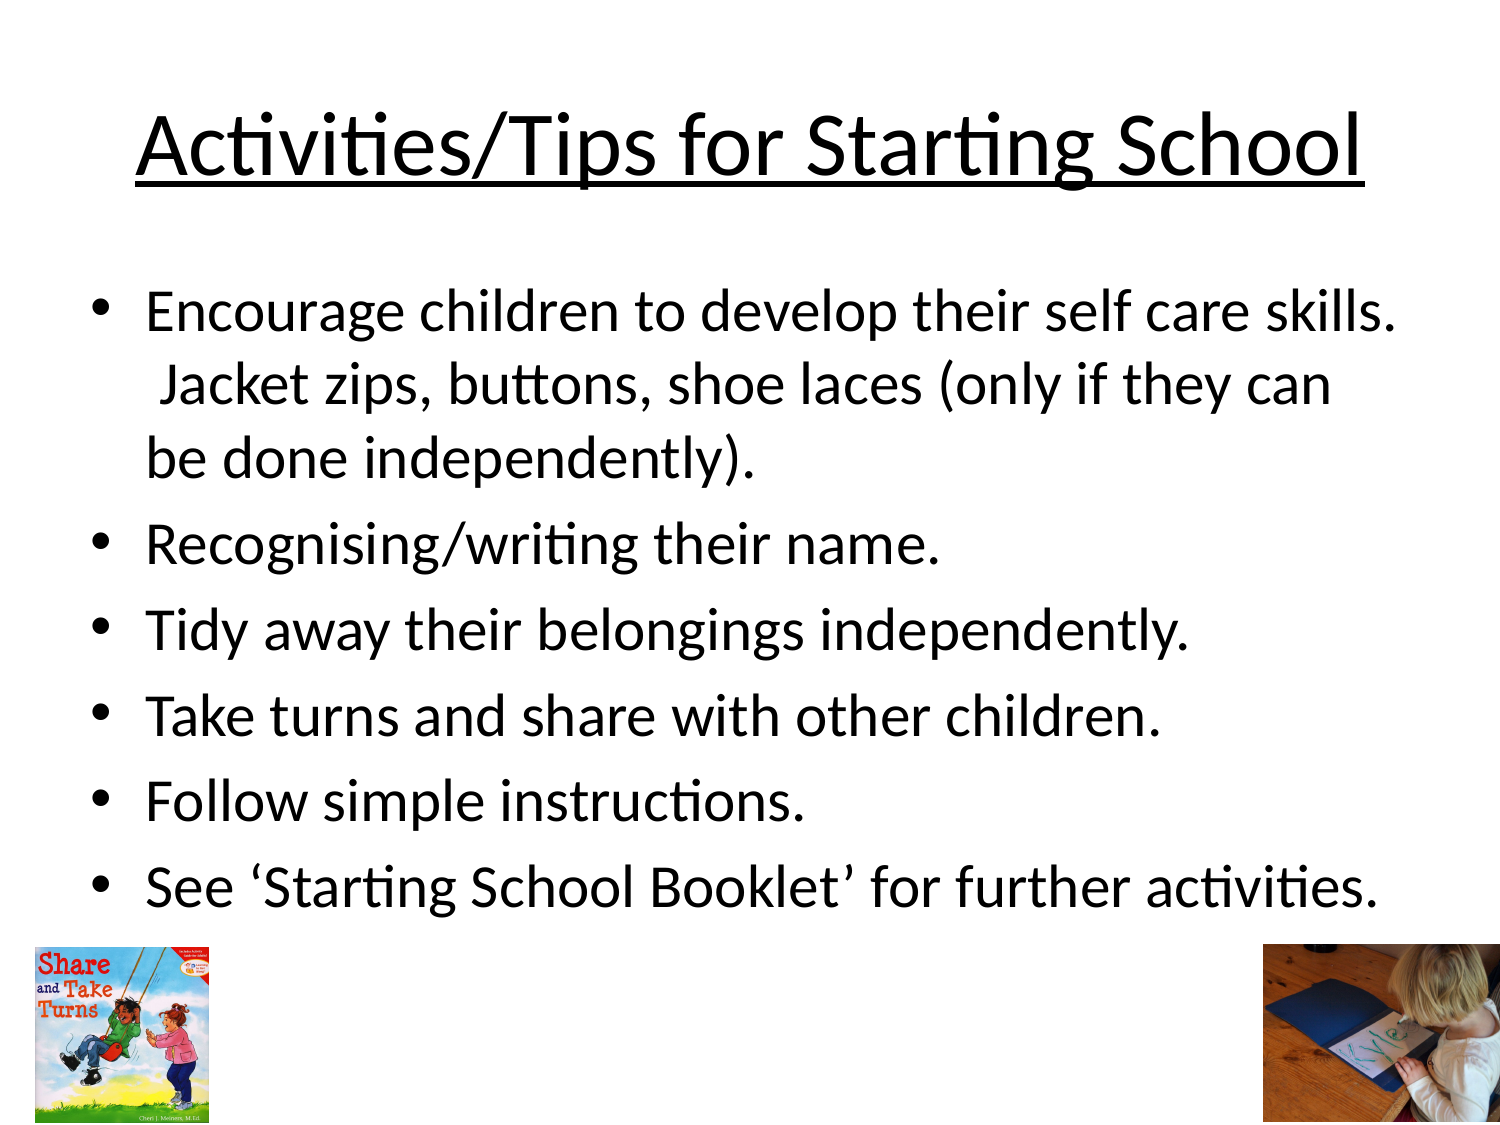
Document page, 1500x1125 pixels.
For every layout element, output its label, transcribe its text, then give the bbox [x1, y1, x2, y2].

picture [1262, 943, 1500, 1123]
list Encourage children to develop their self care skills. Jacket zips, buttons, shoe laces (only if they can be done independently). Recognising/writing their name. Tidy away their belongings independently. Take turns and share with other children. Follow simple instructions. See ‘Starting School Booklet’ for further activities. [75, 262, 1425, 1005]
picture [35, 946, 210, 1123]
title Activities/Tips for Starting School [75, 45, 1425, 233]
